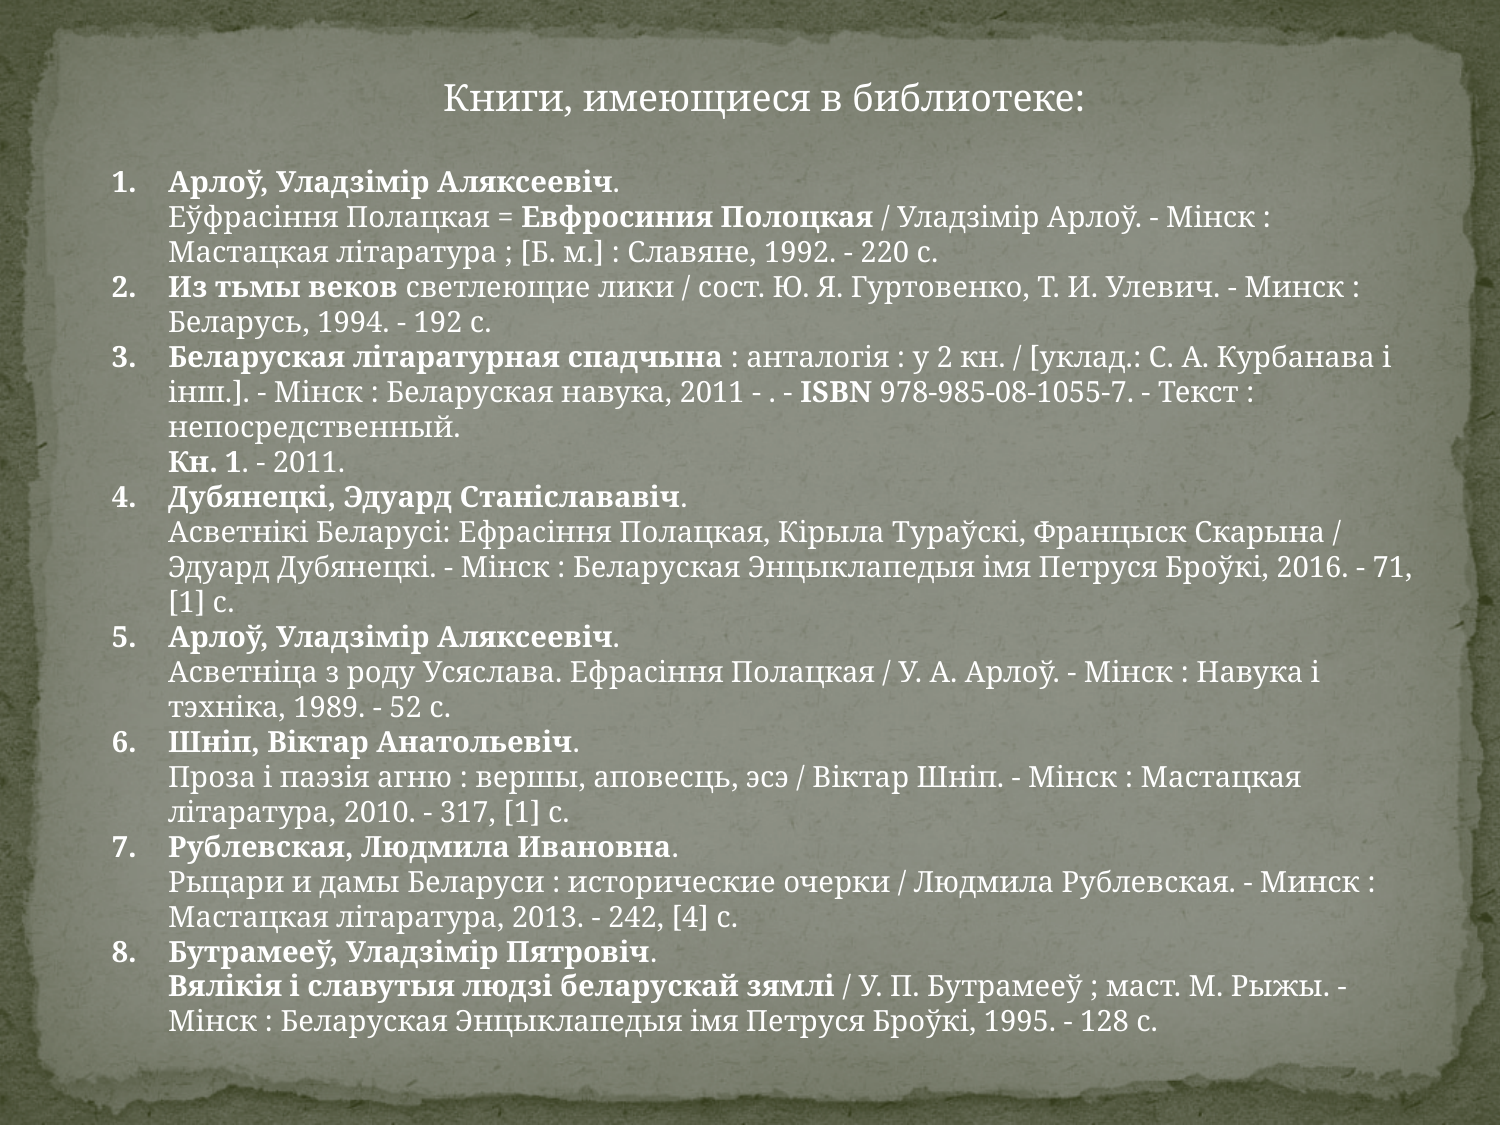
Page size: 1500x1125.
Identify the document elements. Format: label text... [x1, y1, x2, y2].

text_box Книги, имеющиеся в библиотеке: Арлоў, Уладзiмiр Аляксеевiч. Еўфрасiння Полацкая = Евфросиния Полоцкая / Уладзімір Арлоў. - Мінск : Мастацкая літаратура ; [Б. м.] : Славяне, 1992. - 220 с. Из тьмы веков светлеющие лики / сост. Ю. Я. Гуртовенко, Т. И. Улевич. - Минск : Беларусь, 1994. - 192 с. Беларуская літаратурная спадчына : анталогія : у 2 кн. / [уклад.: С. А. Курбанава і інш.]. - Мінск : Беларуская навука, 2011 - . - ISBN 978-985-08-1055-7. - Текст : непосредственный. Кн. 1. - 2011. Дубянецкі, Эдуард Станіслававіч. Асветнікі Беларусі: Ефрасіння Полацкая, Кірыла Тураўскі, Францыск Скарына / Эдуард Дубянецкі. - Мінск : Беларуская Энцыклапедыя імя Петруся Броўкі, 2016. - 71, [1] с. Арлоў, Уладзiмiр Аляксеевiч. Асветнiца з роду Усяслава. Ефрасіння Полацкая / У. А. Арлоў. - Мінск : Навука і тэхніка, 1989. - 52 с. Шніп, Віктар Анатольевіч. Проза і паэзія агню : вершы, аповесць, эсэ / Віктар Шніп. - Мінск : Мастацкая літаратура, 2010. - 317, [1] с. Рублевская, Людмила Ивановна. Рыцари и дамы Беларуси : исторические очерки / Людмила Рублевская. - Минск : Мастацкая літаратура, 2013. - 242, [4] с. Бутрамееў, Уладзімір Пятровіч. Вялікія і славутыя людзі беларускай зямлі / У. П. Бутрамееў ; маст. М. Рыжы. - Мінск : Беларуская Энцыклапедыя імя Петруся Броўкі, 1995. - 128 с. [97, 66, 1432, 1081]
